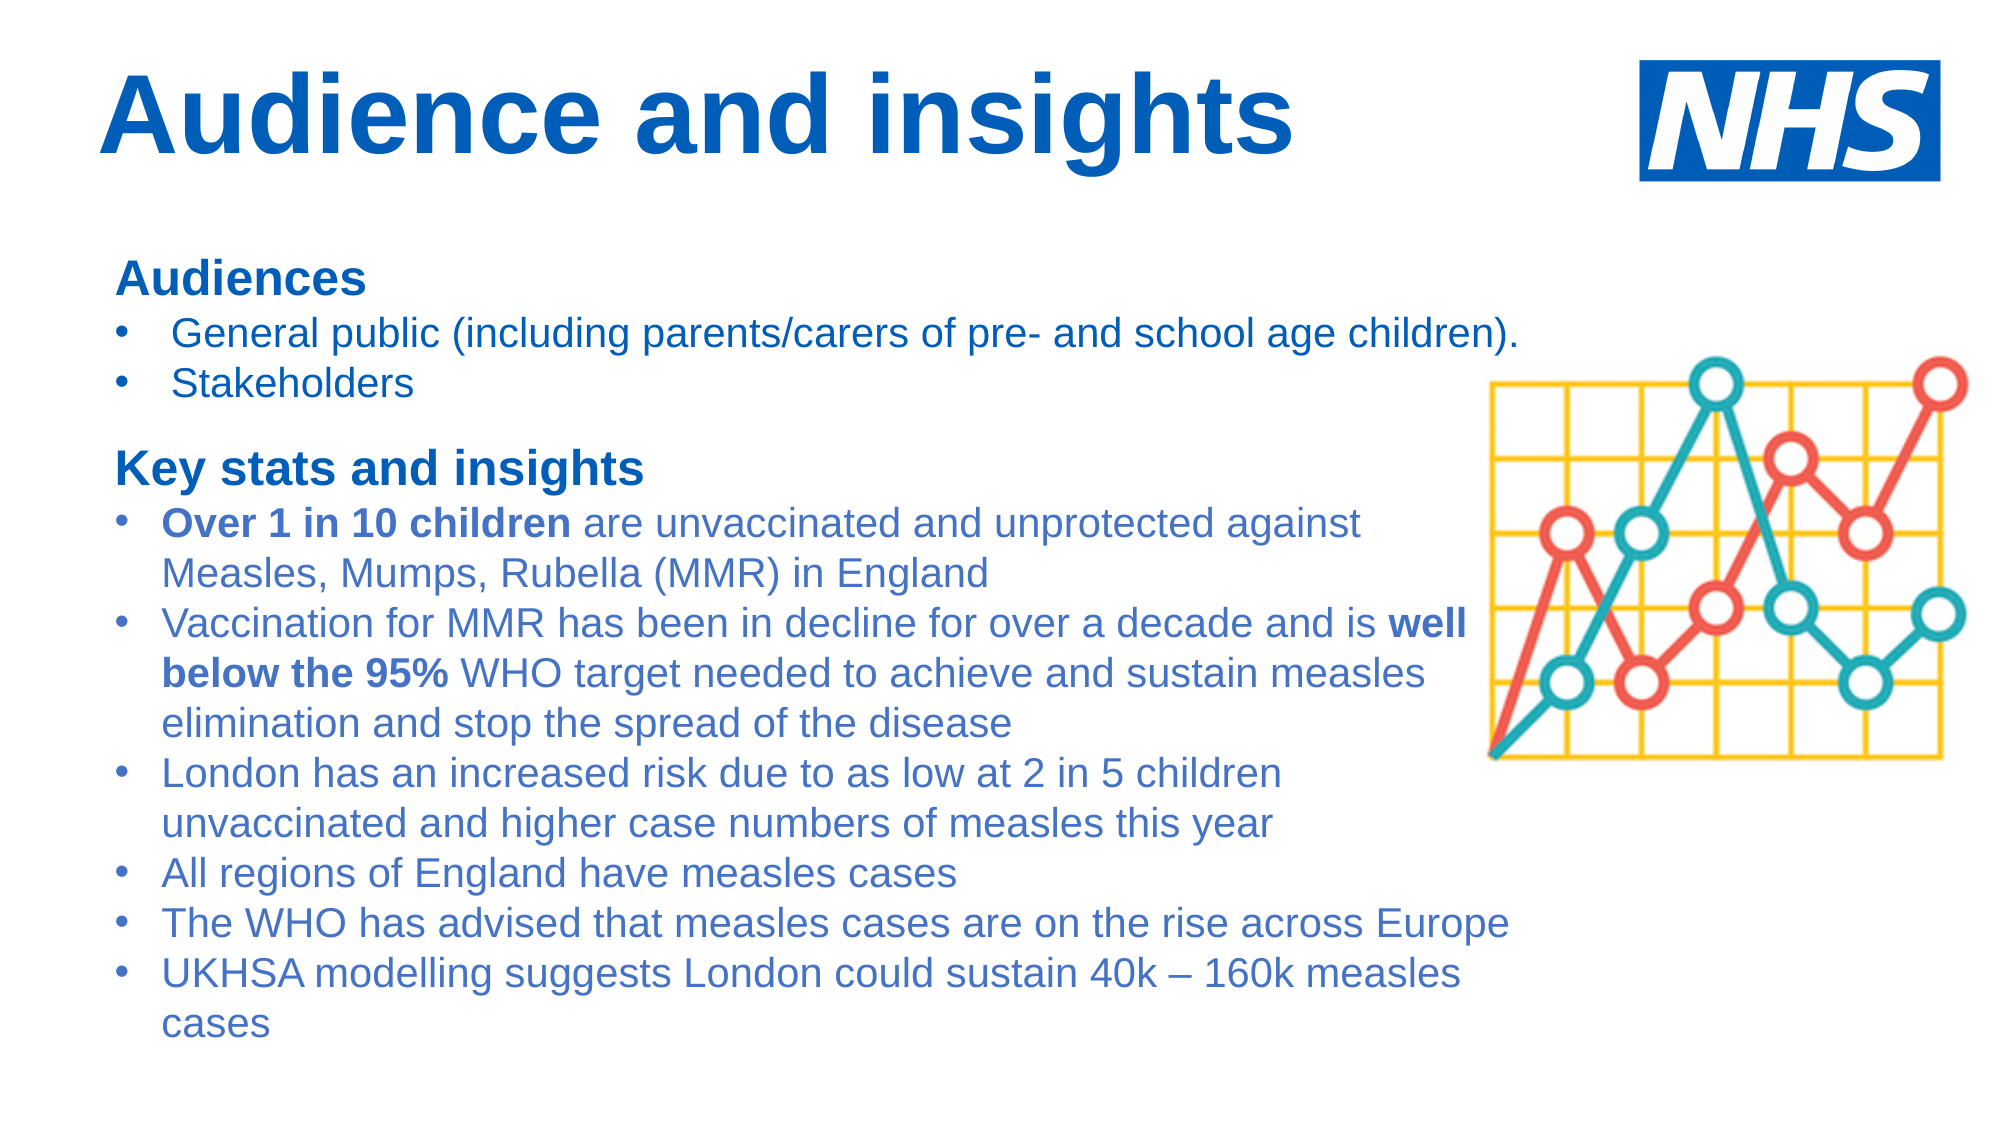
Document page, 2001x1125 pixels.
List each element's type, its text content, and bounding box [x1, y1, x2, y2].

text_box Audience and insights [82, 34, 1619, 184]
picture [1630, 47, 1950, 195]
text_box Audiences General public (including parents/carers of pre- and school age children). Stakeholders Key stats and insights Over 1 in 10 children are unvaccinated and unprotected against Measles, Mumps, Rubella (MMR) in England Vaccination for MMR has been in decline for over a decade and is well below the 95% WHO target needed to achieve and sustain measles elimination and stop the spread of the disease London has an increased risk due to as low at 2 in 5 children unvaccinated and higher case numbers of measles this year All regions of England have measles cases The WHO has advised that measles cases are on the rise across Europe UKHSA modelling suggests London could sustain 40k – 160k measles cases [99, 238, 1545, 1125]
picture [1460, 322, 1988, 792]
